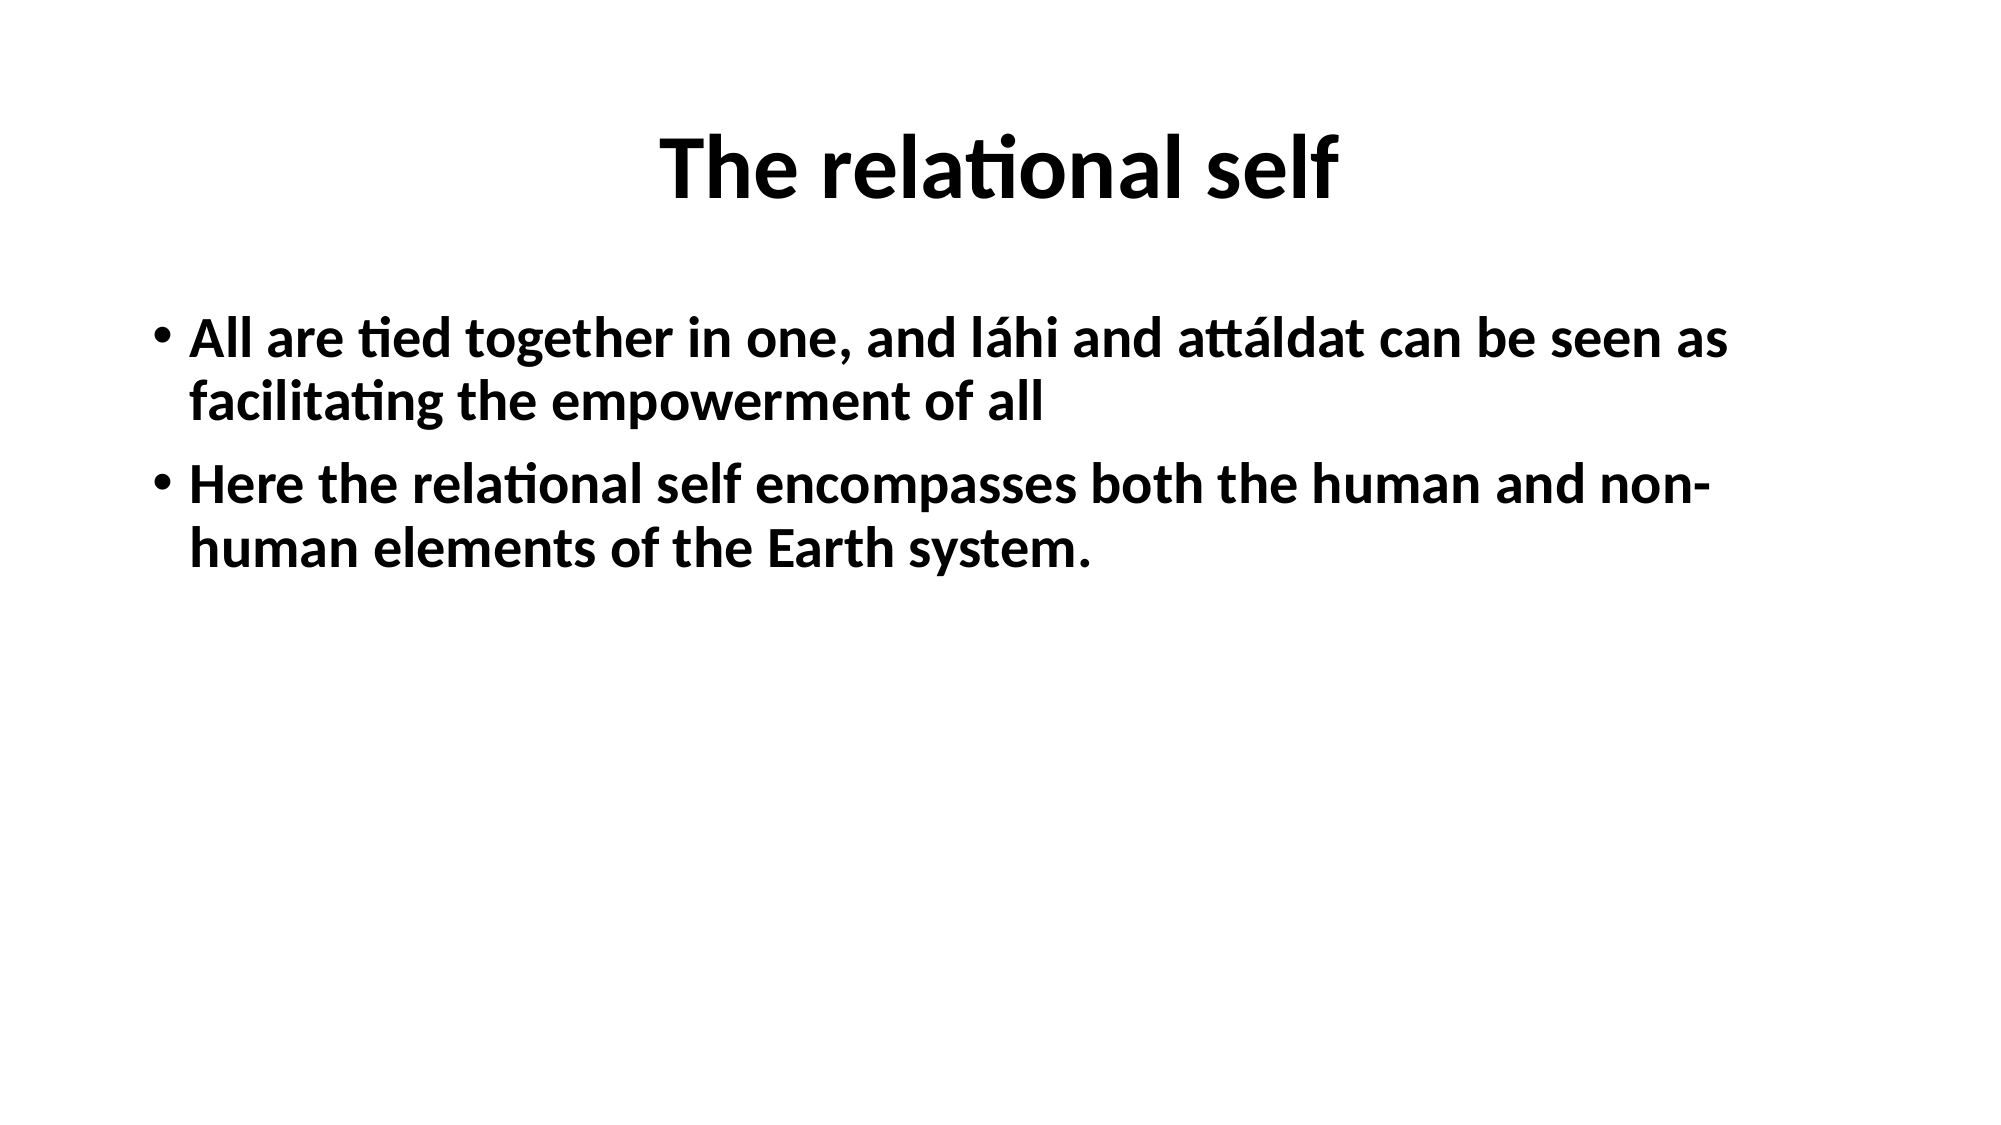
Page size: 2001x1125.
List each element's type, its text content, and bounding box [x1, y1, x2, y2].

title The relational self [137, 59, 1863, 278]
list All are tied together in one, and láhi and attáldat can be seen as facilitating the empowerment of all Here the relational self encompasses both the human and non-human elements of the Earth system. [137, 299, 1863, 1014]
